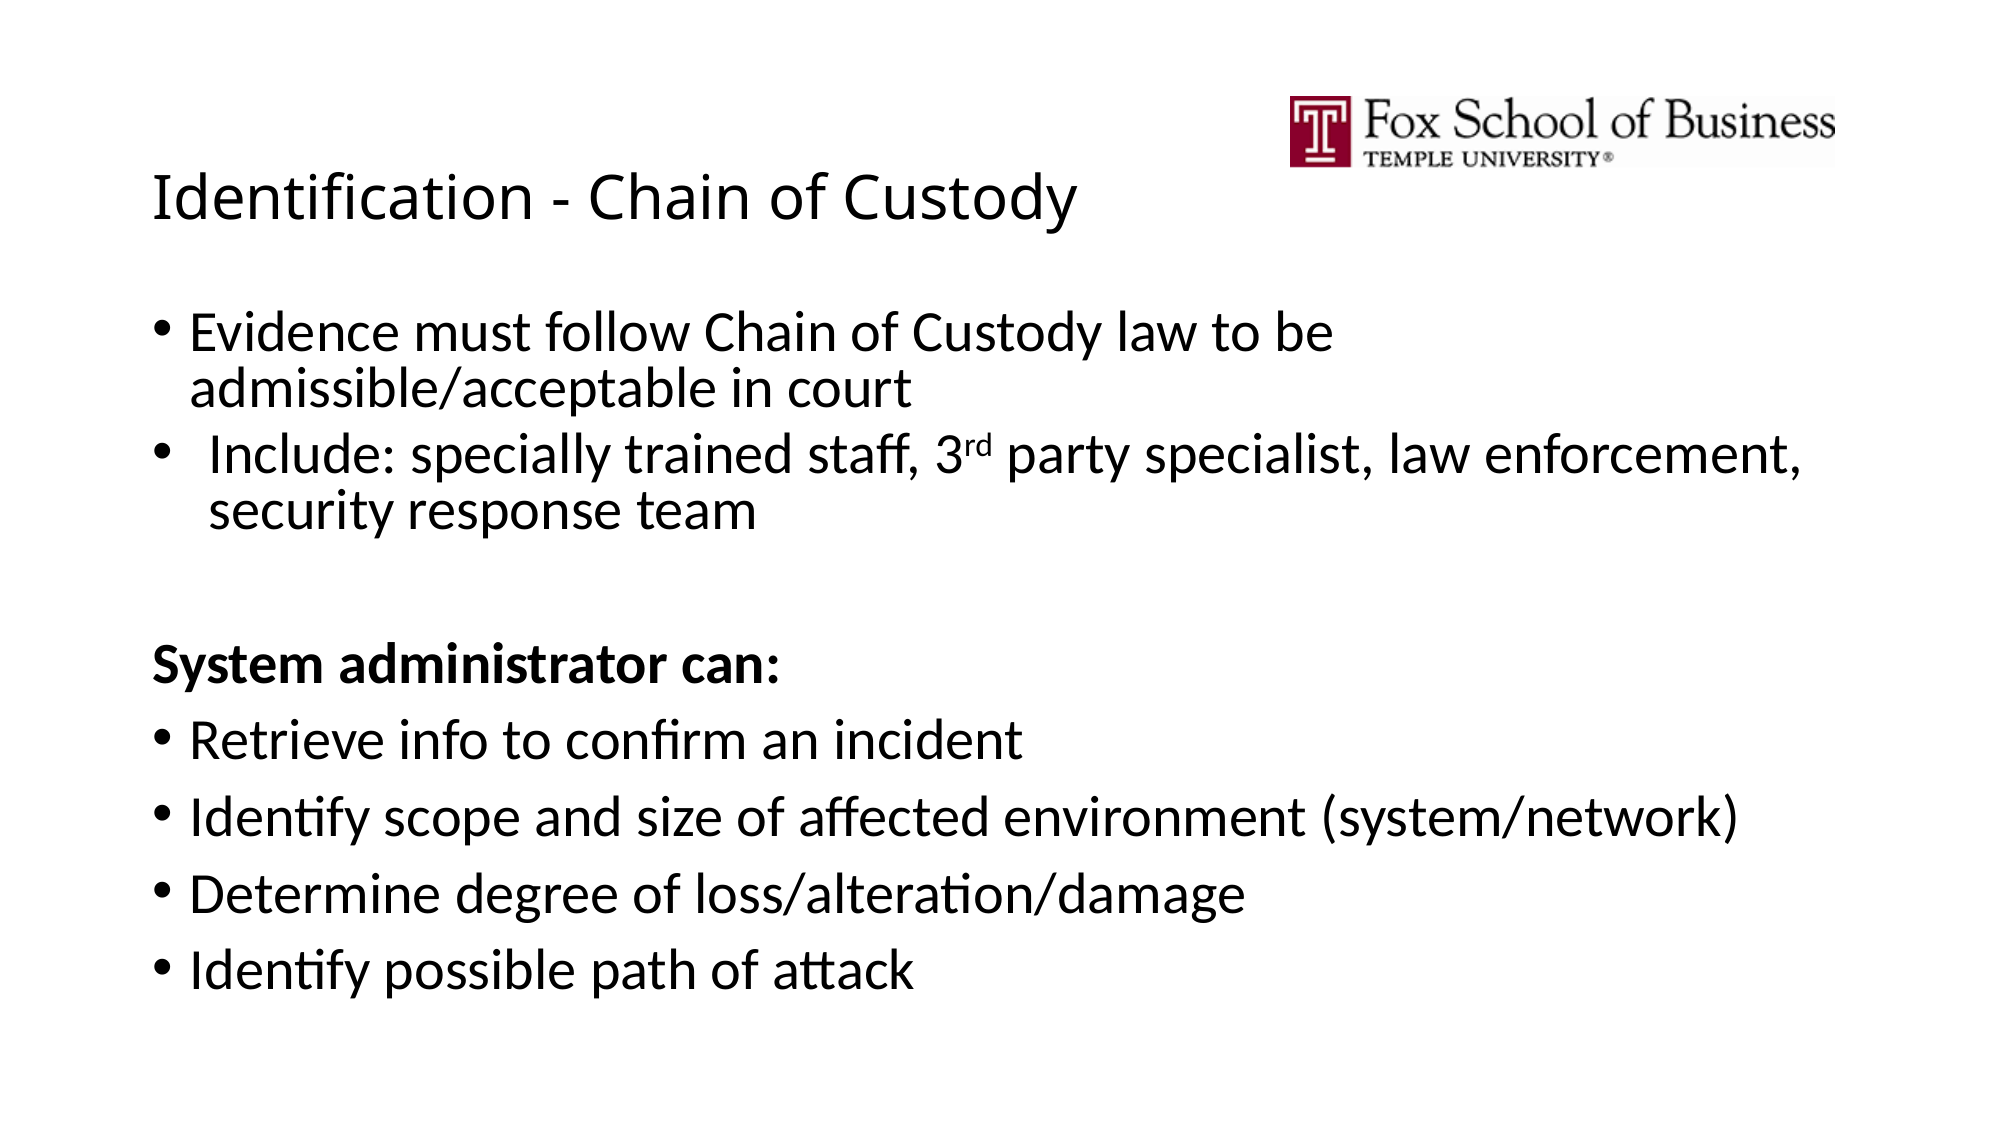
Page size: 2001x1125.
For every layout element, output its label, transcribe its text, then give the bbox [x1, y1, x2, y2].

list Evidence must follow Chain of Custody law to be admissible/acceptable in court Include: specially trained staff, 3rd party specialist, law enforcement, security response team System administrator can: Retrieve info to confirm an incident Identify scope and size of affected environment (system/network) Determine degree of loss/alteration/damage Identify possible path of attack [137, 299, 1863, 1014]
picture [1290, 96, 1835, 169]
title Identification - Chain of Custody [137, 158, 1476, 241]
